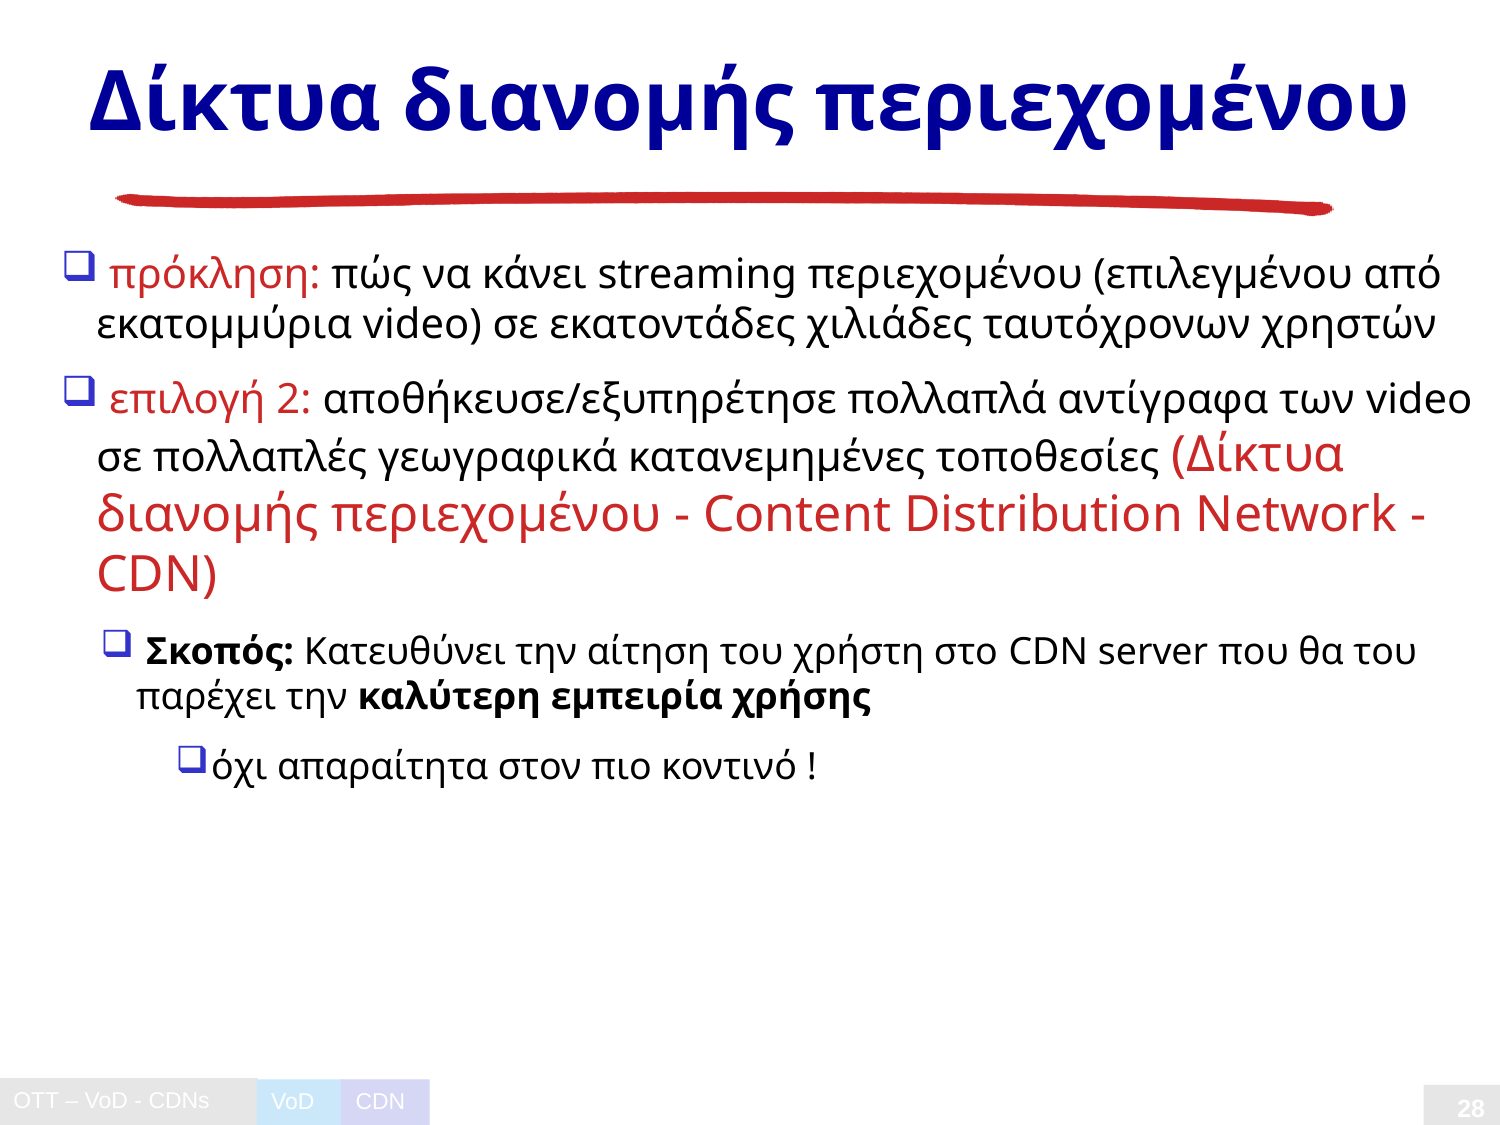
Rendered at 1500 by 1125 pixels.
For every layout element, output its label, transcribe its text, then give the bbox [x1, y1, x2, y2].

text_box CDN [340, 1079, 430, 1125]
text_box πρόκληση: πώς να κάνει streaming περιεχομένου (επιλεγμένου από εκατομμύρια video) σε εκατοντάδες χιλιάδες ταυτόχρονων χρηστών επιλογή 2: αποθήκευσε/εξυπηρέτησε πολλαπλά αντίγραφα των video σε πολλαπλές γεωγραφικά κατανεμημένες τοποθεσίες (Δίκτυα διανομής περιεχομένου - Content Distribution Network - CDN) Σκοπός: Κατευθύνει την αίτηση του χρήστη στο CDN server που θα του παρέχει την καλύτερη εμπειρία χρήσης όχι απαραίτητα στον πιο κοντινό ! [46, 239, 1500, 794]
title Δίκτυα διανομής περιεχομένου [0, 0, 1500, 195]
picture [110, 195, 1348, 223]
text_box VoD [256, 1079, 340, 1125]
